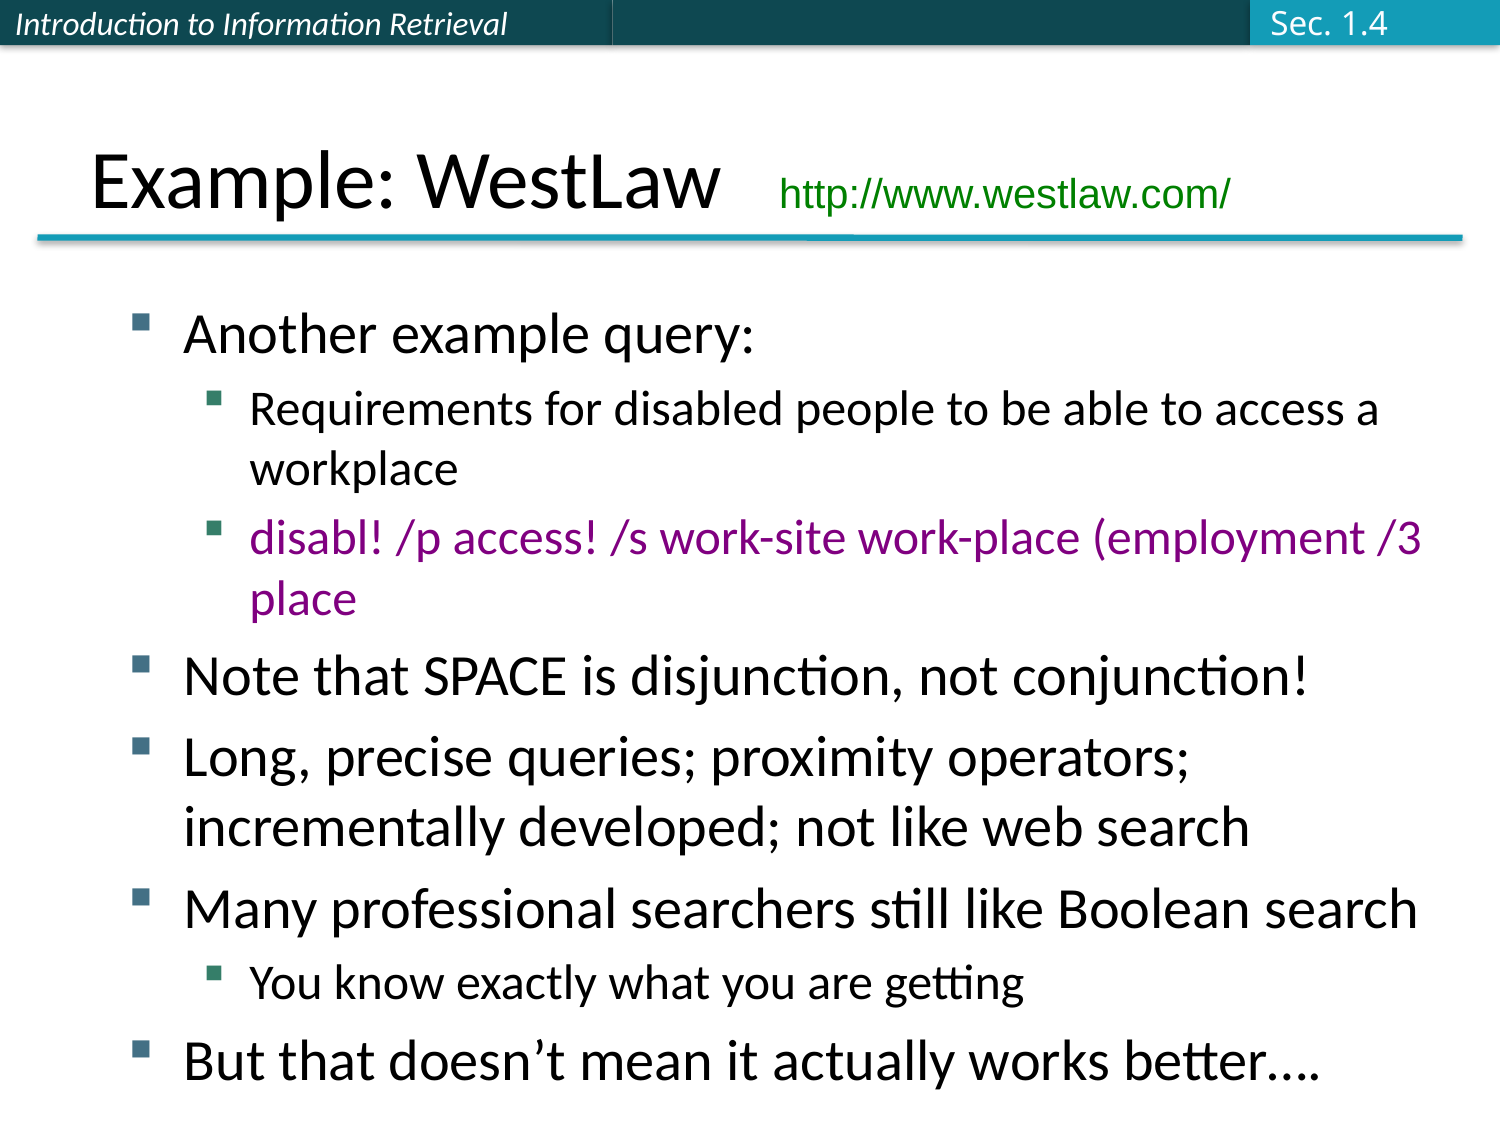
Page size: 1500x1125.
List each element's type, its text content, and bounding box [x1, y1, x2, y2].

text_box Sec. 1.4 [1255, 0, 1404, 50]
title Example: WestLaw http://www.westlaw.com/ [75, 45, 1425, 233]
list Another example query: Requirements for disabled people to be able to access a workplace disabl! /p access! /s work-site work-place (employment /3 place Note that SPACE is disjunction, not conjunction! Long, precise queries; proximity operators; incrementally developed; not like web search Many professional searchers still like Boolean search You know exactly what you are getting But that doesn’t mean it actually works better…. [112, 287, 1450, 1088]
